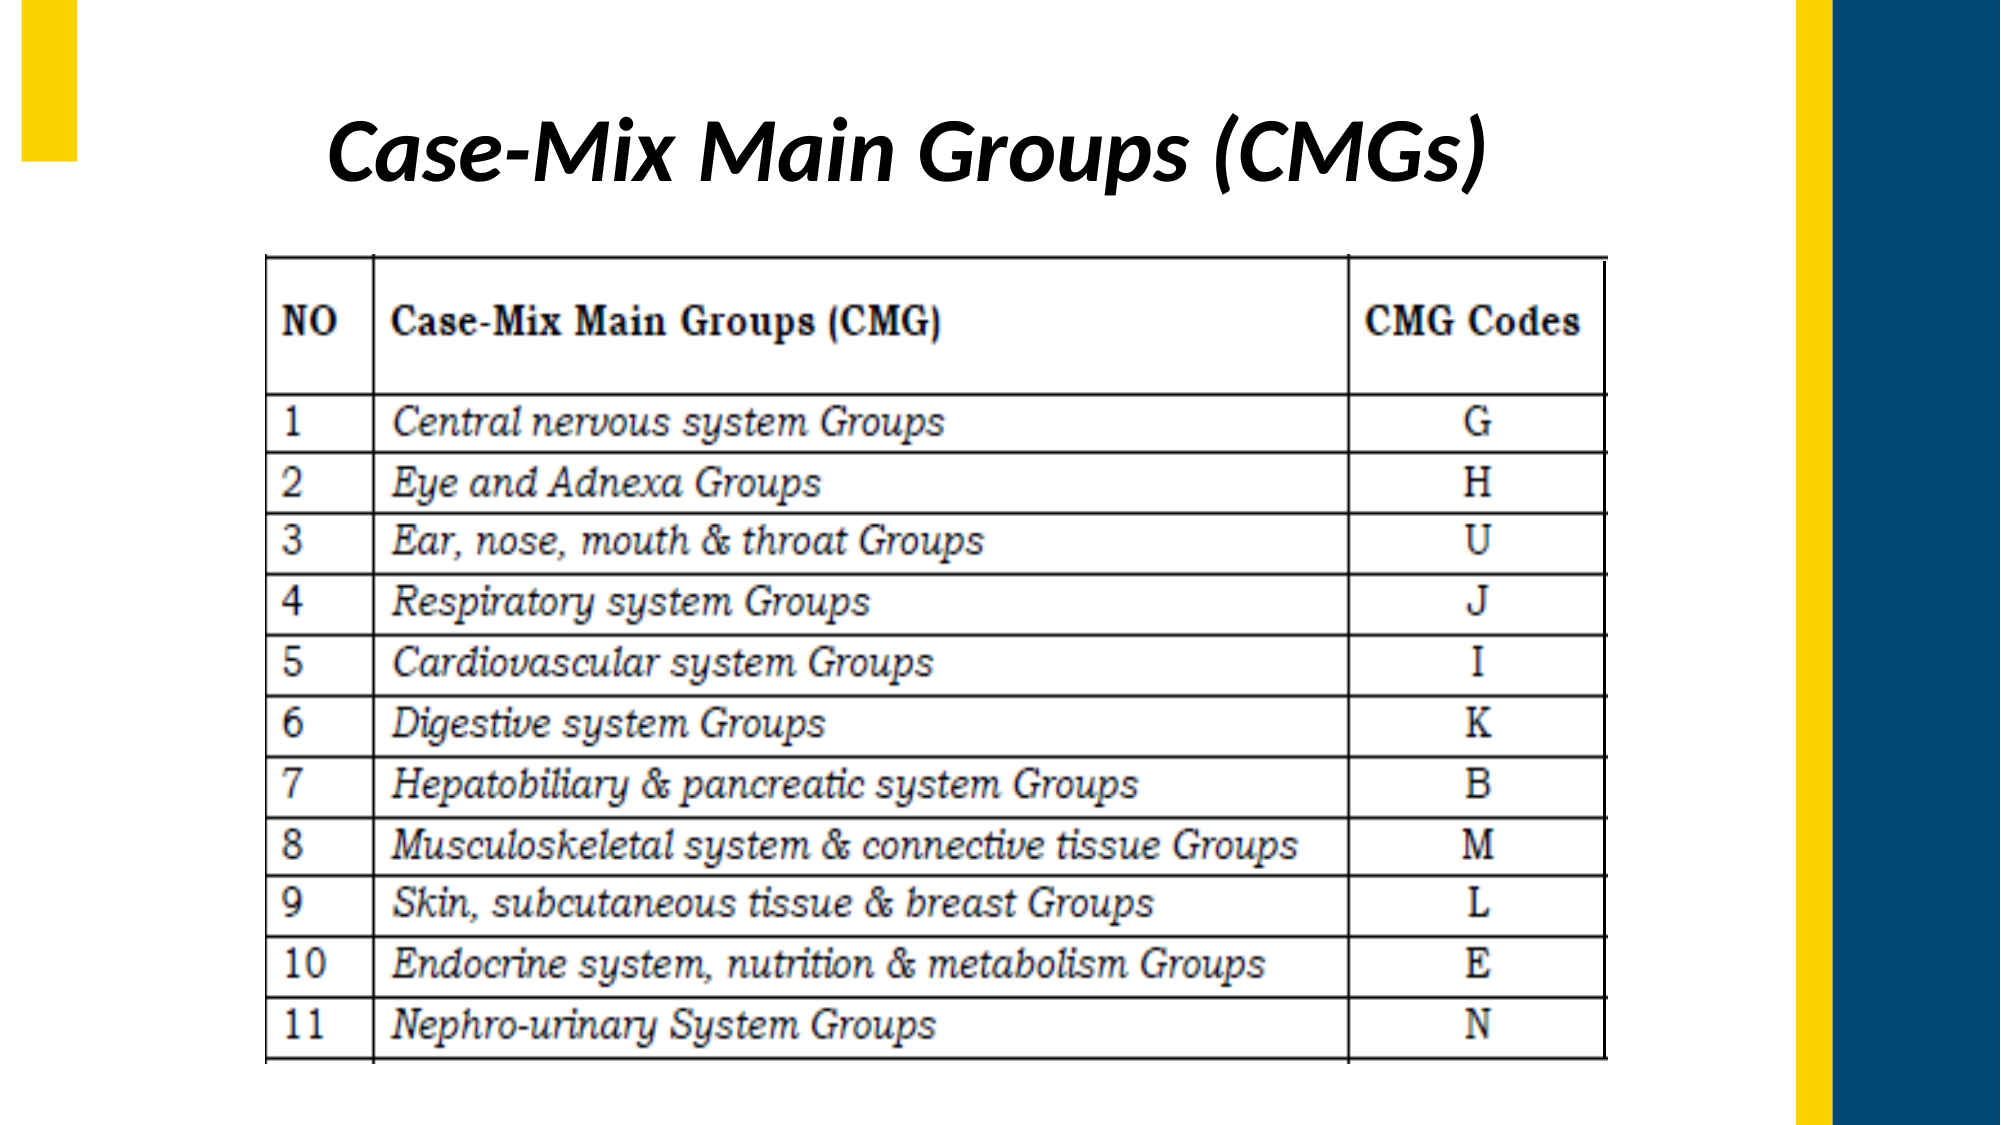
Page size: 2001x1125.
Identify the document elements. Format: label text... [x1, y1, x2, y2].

title Case-Mix Main Groups (CMGs) [157, 43, 1790, 278]
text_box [1795, 0, 2000, 1125]
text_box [265, 254, 1608, 1064]
text_box [21, 0, 78, 162]
